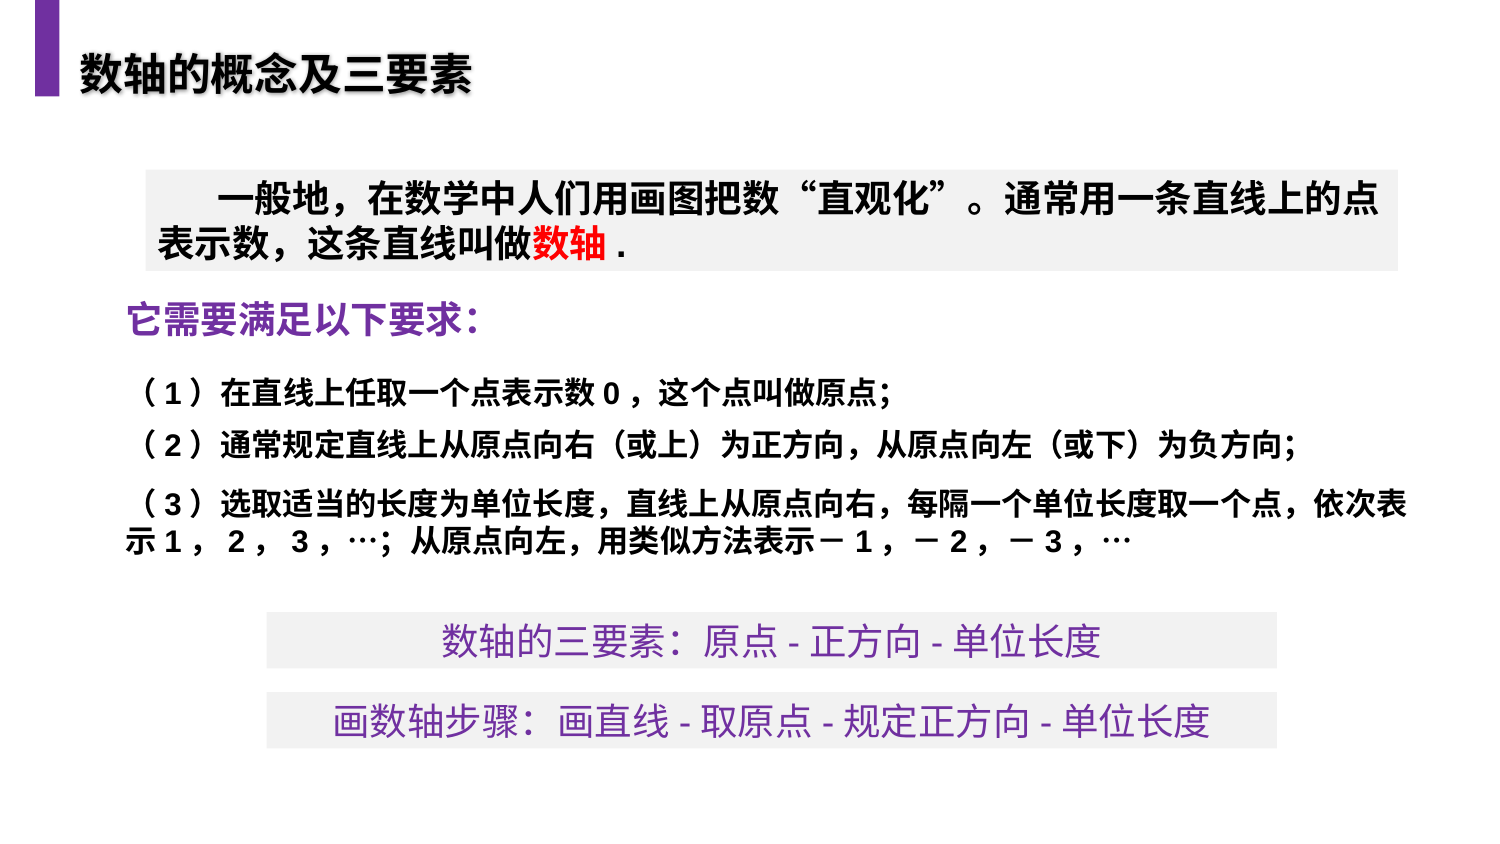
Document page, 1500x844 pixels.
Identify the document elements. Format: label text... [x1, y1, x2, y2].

text_box 画数轴步骤：画直线-取原点-规定正方向-单位长度 [266, 692, 1277, 749]
text_box （3）选取适当的长度为单位长度，直线上从原点向右，每隔一个单位长度取一个点，依次表示1，2，3，…；从原点向左，用类似方法表示－1，－2，－3，… [114, 478, 1420, 565]
text_box 它需要满足以下要求： [114, 290, 653, 347]
text_box 数轴的概念及三要素 [68, 40, 522, 105]
text_box （1）在直线上任取一个点表示数0，这个点叫做原点； [114, 367, 1178, 416]
text_box （2）通常规定直线上从原点向右（或上）为正方向，从原点向左（或下）为负方向； [114, 420, 1379, 469]
text_box 数轴的三要素：原点-正方向-单位长度 [266, 612, 1277, 669]
text_box 一般地，在数学中人们用画图把数“直观化”。通常用一条直线上的点表示数，这条直线叫做数轴. [145, 169, 1398, 271]
